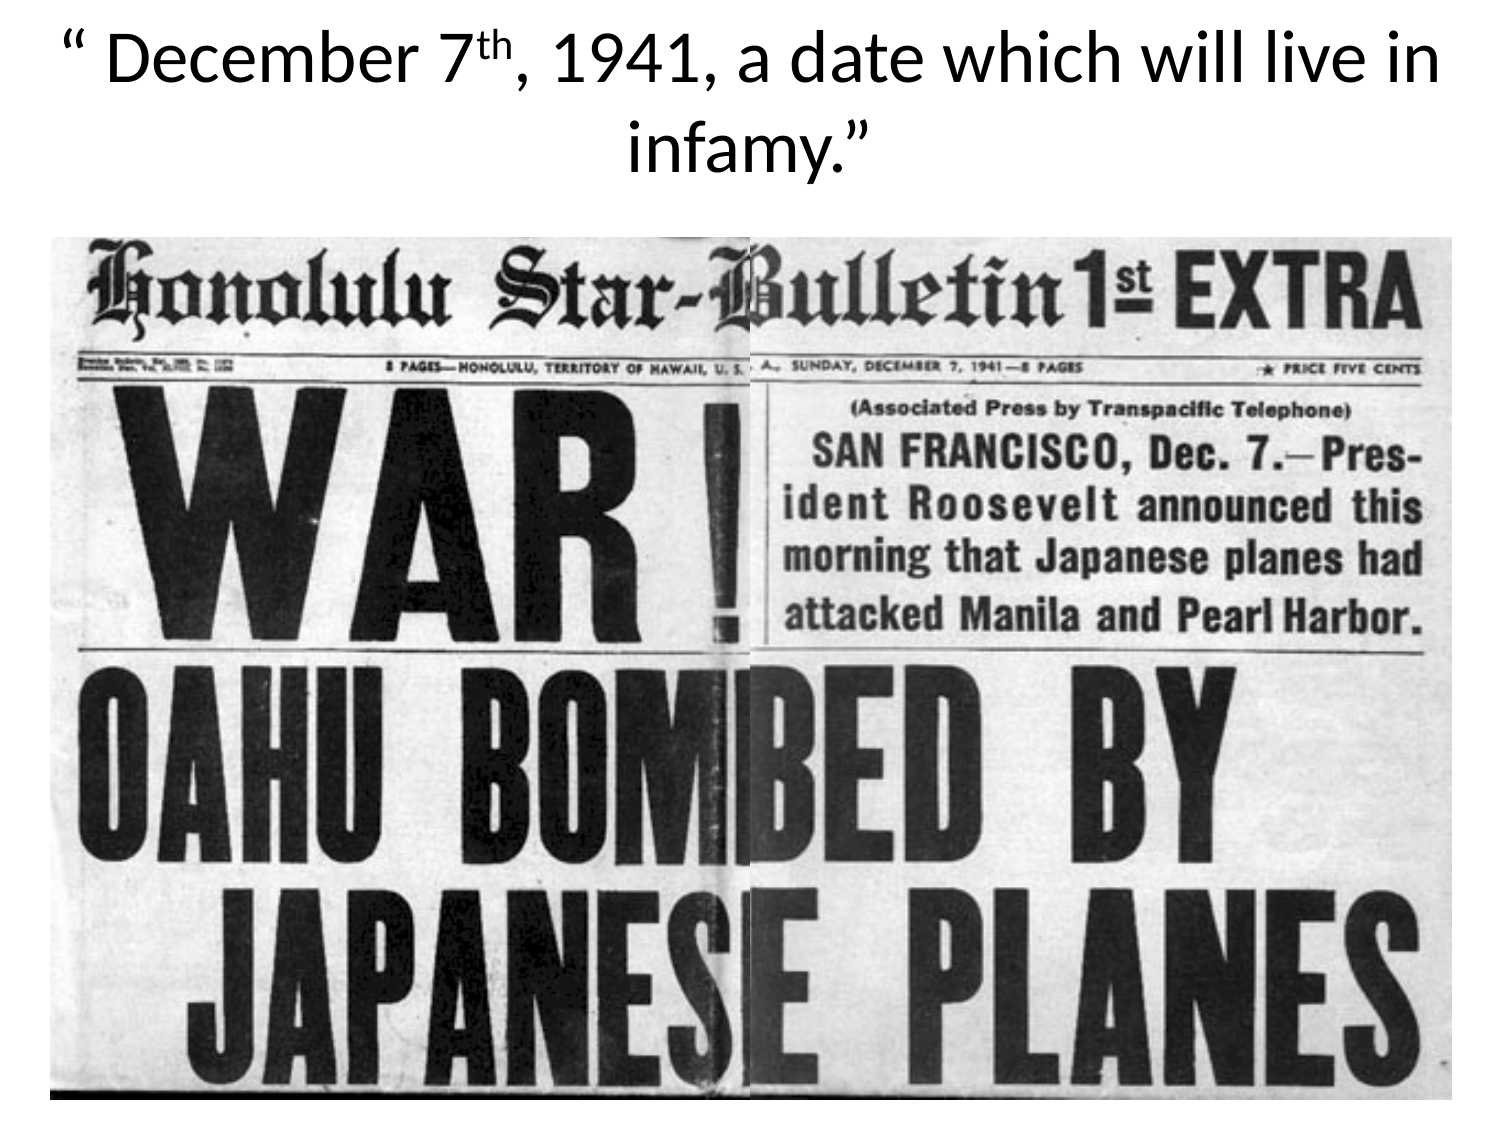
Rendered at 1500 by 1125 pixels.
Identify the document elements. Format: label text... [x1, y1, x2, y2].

text_box “ December 7th, 1941, a date which will live in infamy.” [0, 0, 1500, 195]
picture [49, 237, 1452, 1101]
